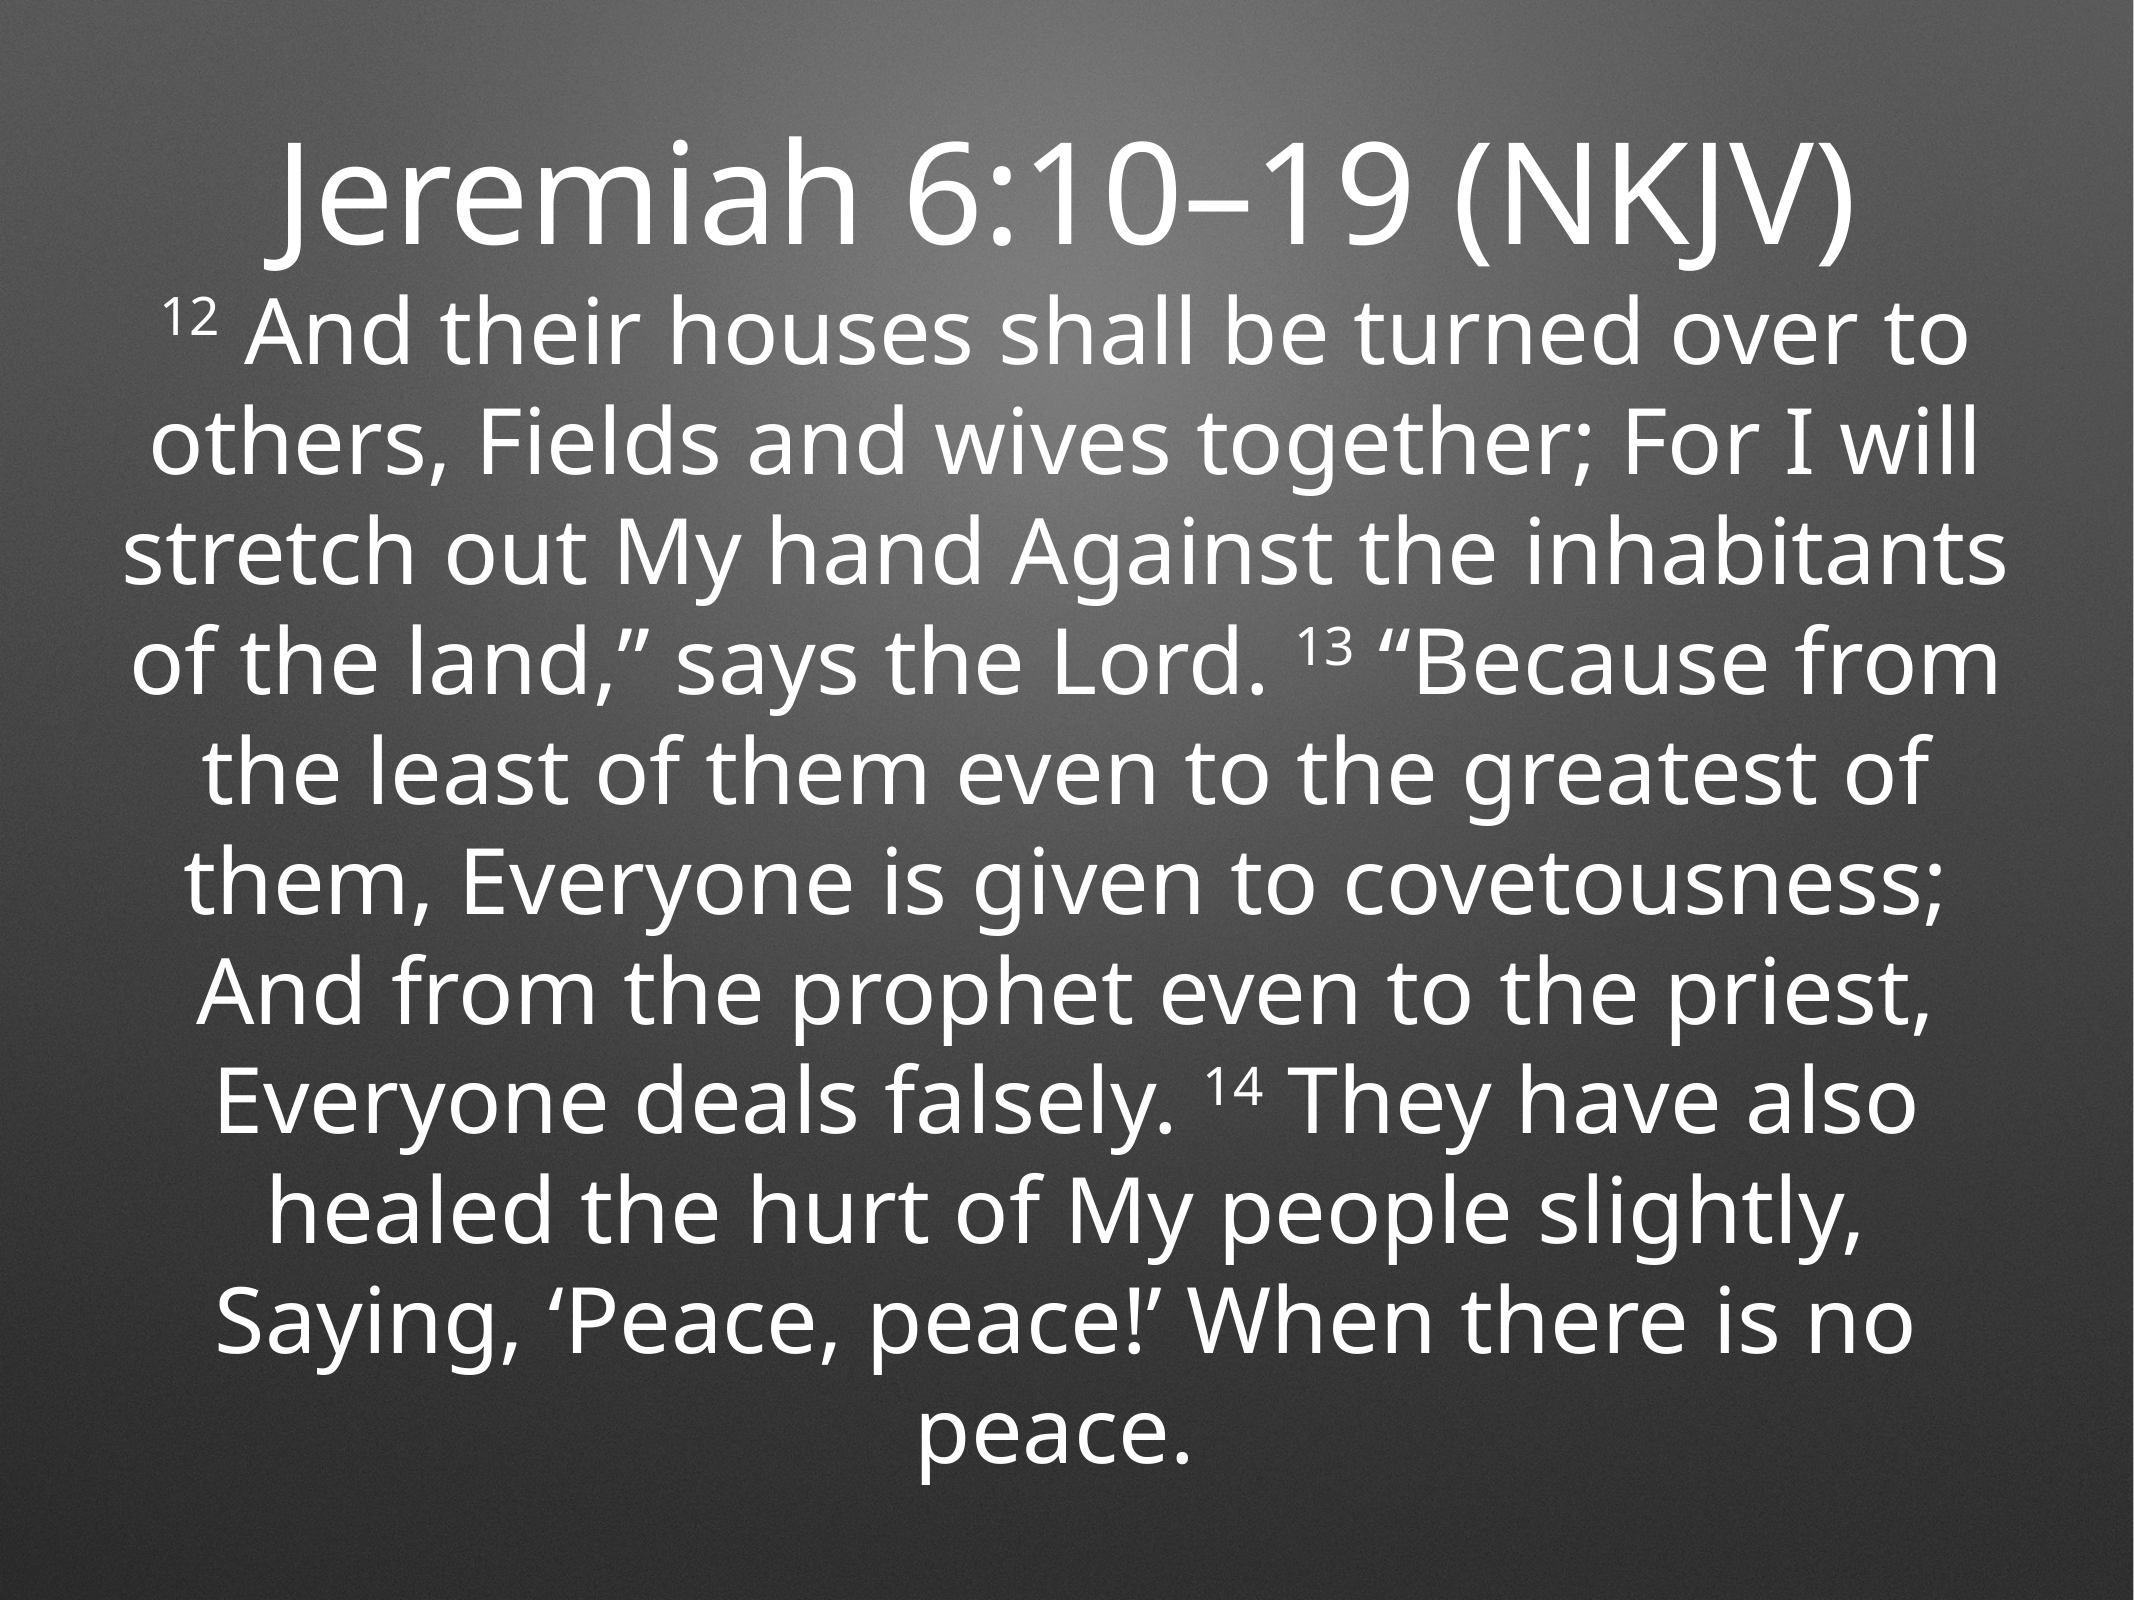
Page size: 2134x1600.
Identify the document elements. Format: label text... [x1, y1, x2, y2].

picture [0, 0, 2134, 1600]
text_box Jeremiah 6:10–19 (NKJV) 12 And their houses shall be turned over to others, Fields and wives together; For I will stretch out My hand Against the inhabitants of the land,” says the Lord. 13 “Because from the least of them even to the greatest of them, Everyone is given to covetousness; And from the prophet even to the priest, Everyone deals falsely. 14 They have also healed the hurt of My people slightly, Saying, ‘Peace, peace!’ When there is no peace. [106, 94, 2027, 1491]
